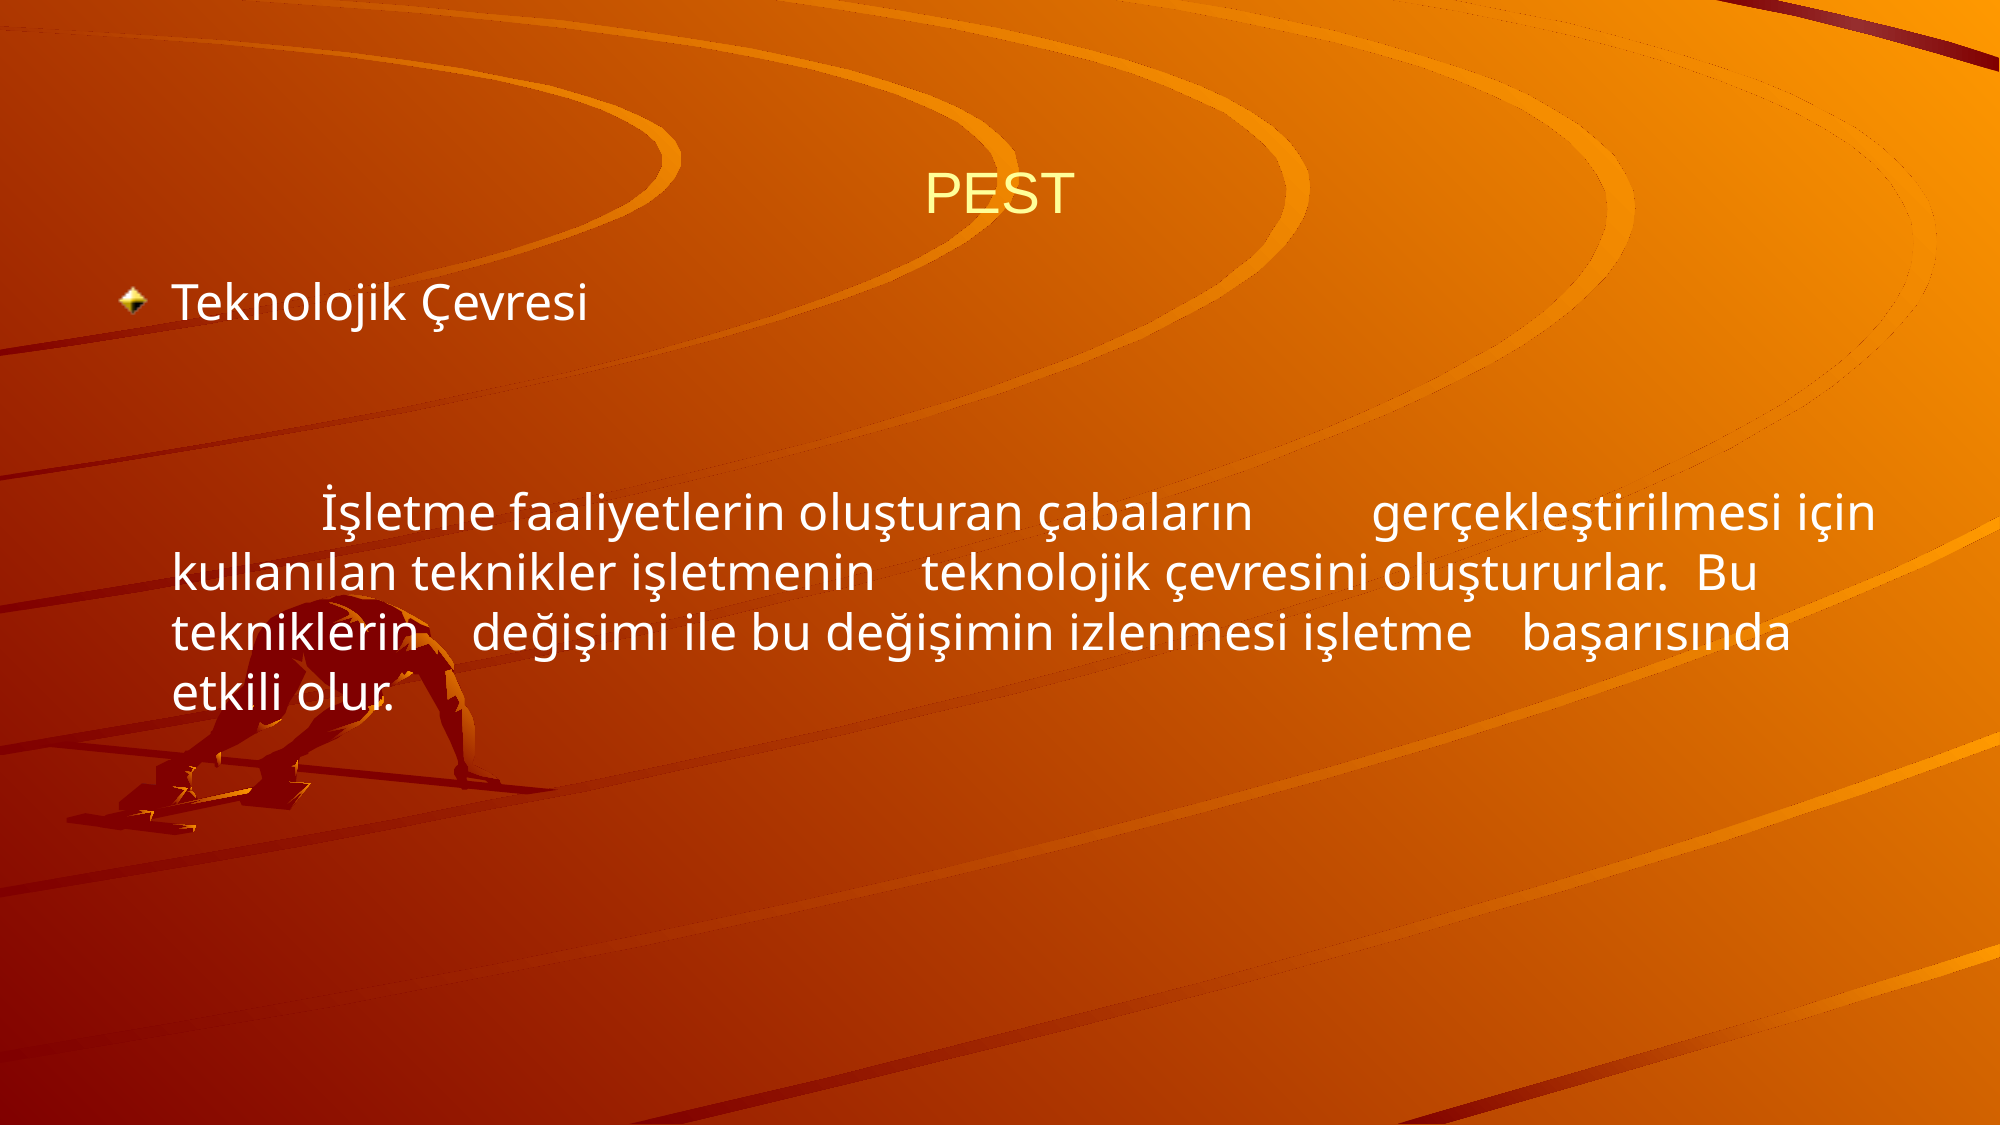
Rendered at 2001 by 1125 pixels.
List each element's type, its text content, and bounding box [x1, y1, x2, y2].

picture [114, 282, 151, 318]
title PEST [99, 25, 1901, 233]
list Teknolojik Çevresi İşletme faaliyetlerin oluşturan çabaların gerçekleştirilmesi için kullanılan teknikler işletmenin teknolojik çevresini oluştururlar. Bu tekniklerin değişimi ile bu değişimin izlenmesi işletme başarısında etkili olur. [99, 262, 1901, 1006]
